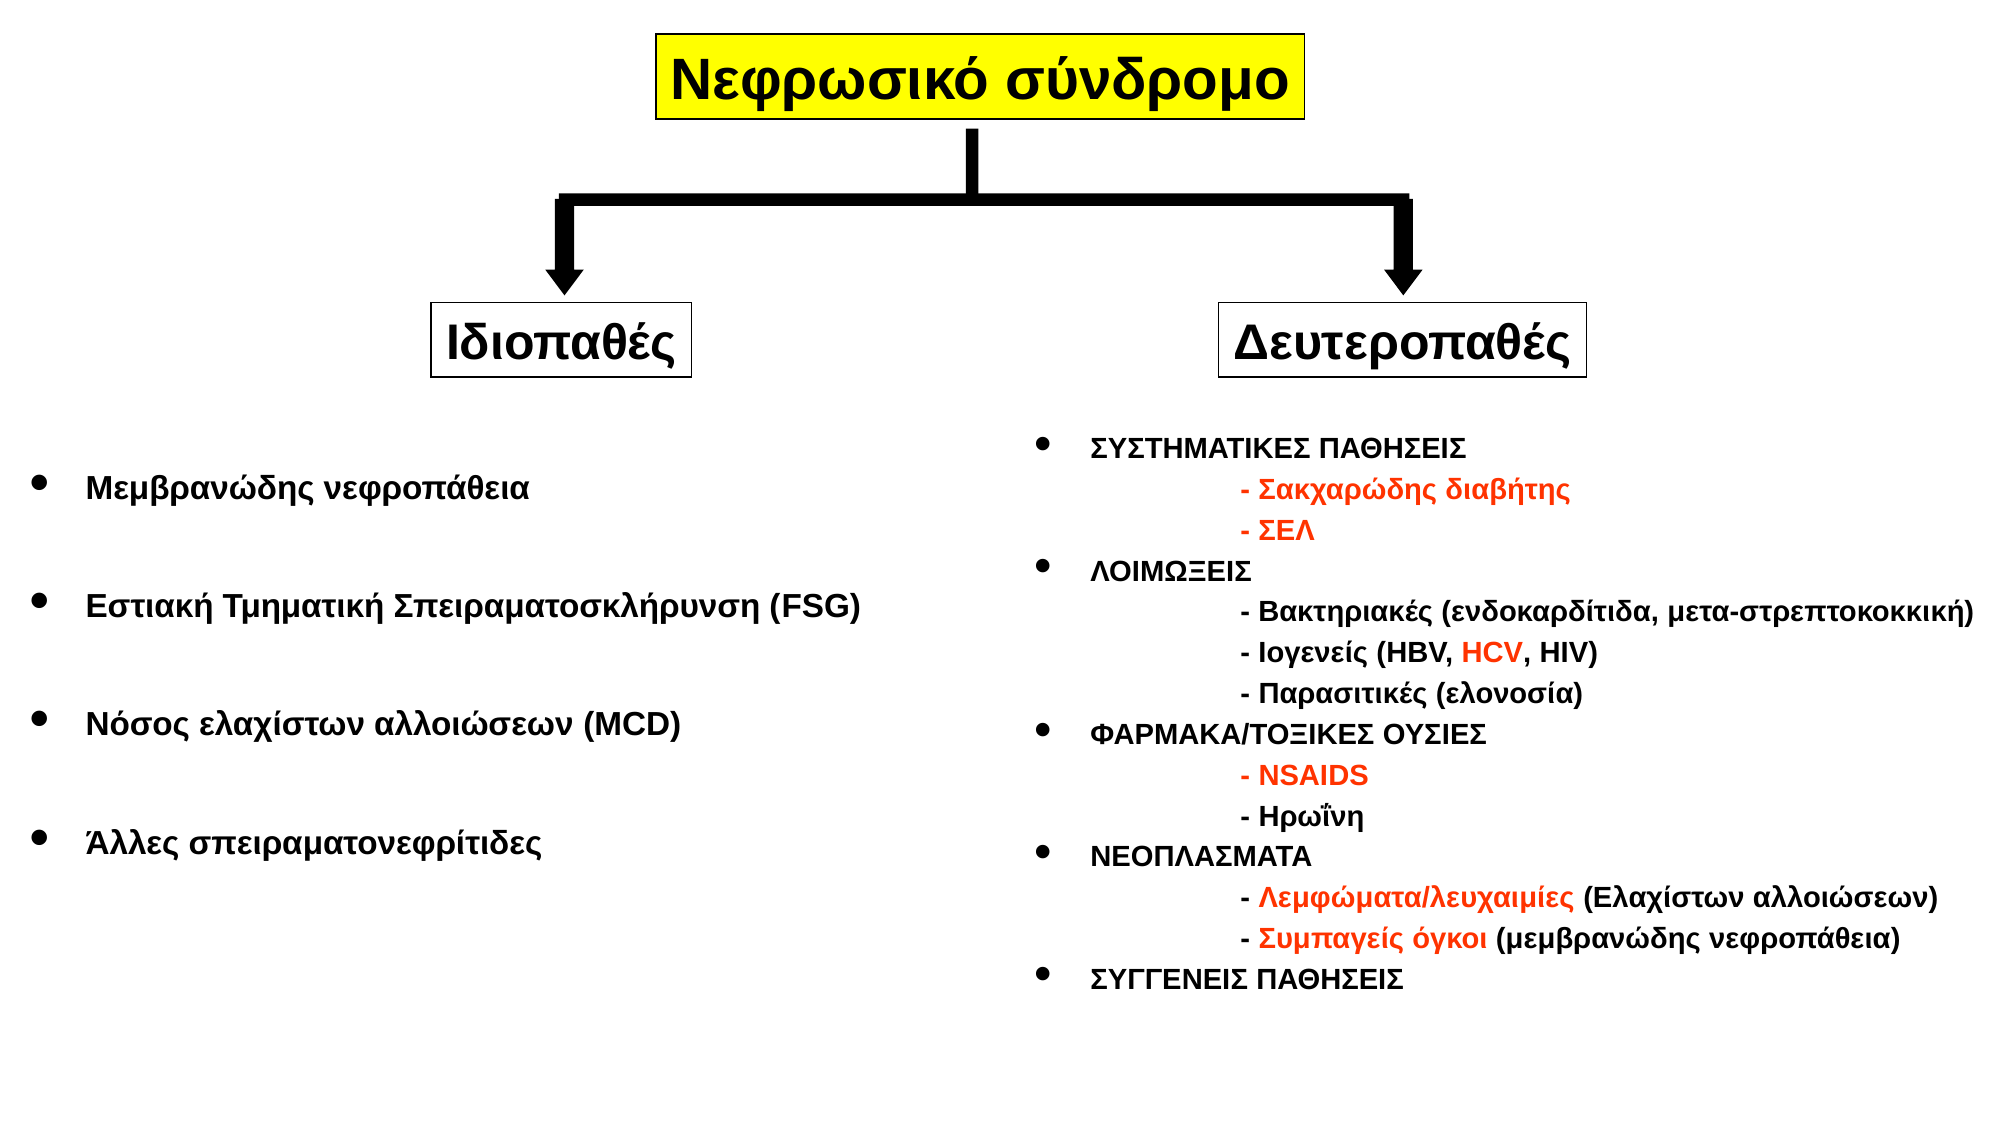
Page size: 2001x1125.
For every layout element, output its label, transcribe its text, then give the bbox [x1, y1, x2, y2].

text_box Μεμβρανώδης νεφροπάθεια Εστιακή Τμηματική Σπειραματοσκλήρυνση (FSG) Νόσος ελαχίστων αλλοιώσεων (MCD) Άλλες σπειραματονεφρίτιδες [14, 442, 996, 916]
text_box ΣΥΣΤΗΜΑΤΙΚΕΣ ΠΑΘΗΣΕΙΣ - Σακχαρώδης διαβήτης - ΣΕΛ ΛΟΙΜΩΞΕΙΣ - Βακτηριακές (ενδοκαρδίτιδα, μετα-στρεπτοκοκκική) - Ιογενείς (HBV, HCV, HIV) - Παρασιτικές (ελονοσία) ΦΑΡΜΑΚΑ/ΤΟΞΙΚΕΣ ΟΥΣΙΕΣ - NSAIDS - Ηρωΐνη ΝΕΟΠΛΑΣΜΑΤΑ - Λεμφώματα/λευχαιμίες (Ελαχίστων αλλοιώσεων) - Συμπαγείς όγκοι (μεμβρανώδης νεφροπάθεια) ΣΥΓΓΕΝΕΙΣ ΠΑΘΗΣΕΙΣ [1019, 408, 2000, 1003]
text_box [319, 34, 1589, 535]
